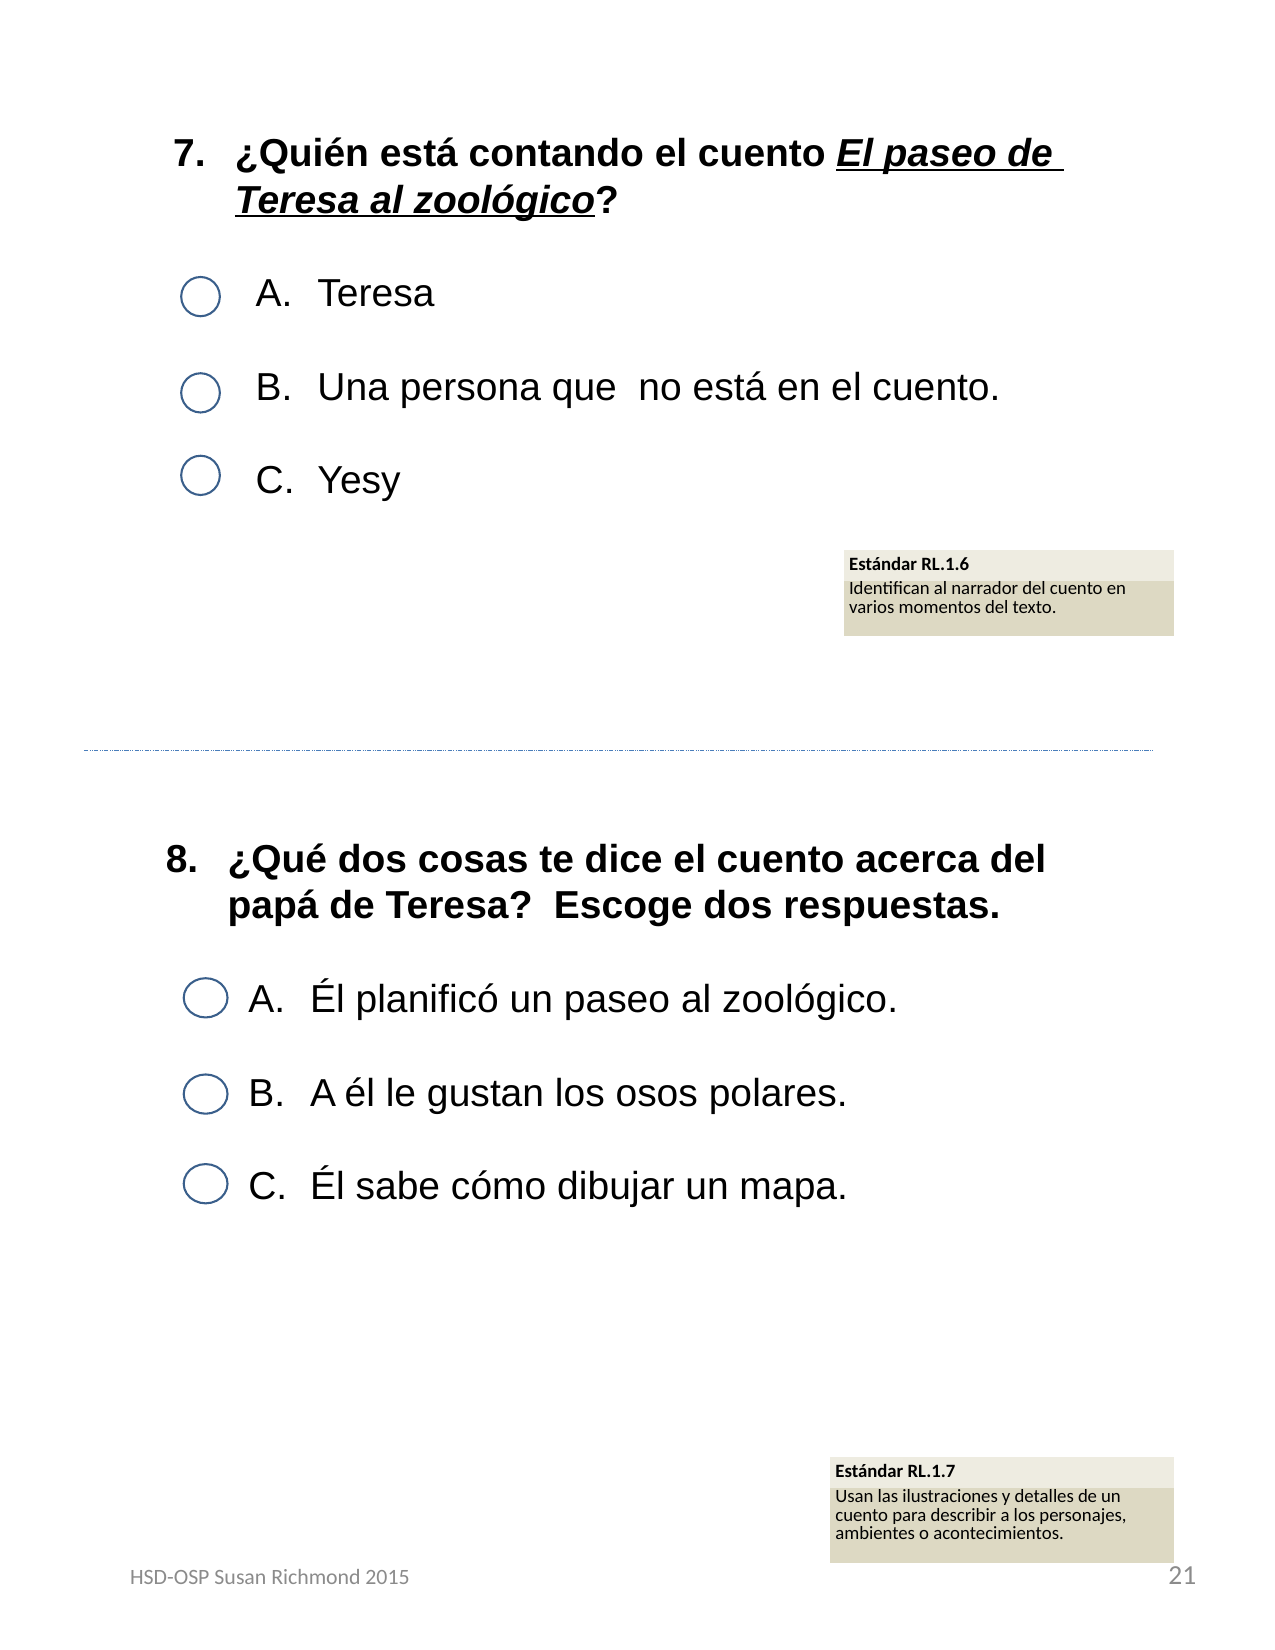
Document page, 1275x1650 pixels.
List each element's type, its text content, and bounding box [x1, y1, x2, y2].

table_cell Usan las ilustraciones y detalles de un cuento para describir a los personajes, ambientes o acontecimientos. [830, 1488, 1174, 1563]
text_box ¿Quién está contando el cuento El paseo de Teresa al zoológico? Teresa Una persona que no está en el cuento. Yesy [156, 119, 1182, 642]
text_box [179, 274, 222, 319]
table_header Estándar RL.1.6 [844, 550, 1174, 581]
table_cell Identifican al narrador del cuento en varios momentos del texto. [844, 581, 1174, 636]
text_box [181, 1162, 230, 1206]
footer HSD-OSP Susan Richmond 2015 [68, 1532, 472, 1621]
text_box [179, 453, 222, 498]
table_header Estándar RL.1.7 [830, 1457, 1174, 1488]
text_box [179, 371, 222, 415]
slide_number 21 [913, 1529, 1212, 1618]
text_box [181, 1072, 230, 1116]
text_box ¿Qué dos cosas te dice el cuento acerca del papá de Teresa? Escoge dos respuestas. Él planificó un paseo al zoológico. A él le gustan los osos polares. Él sabe cómo dibujar un mapa. [149, 825, 1133, 1348]
text_box [181, 976, 230, 1020]
